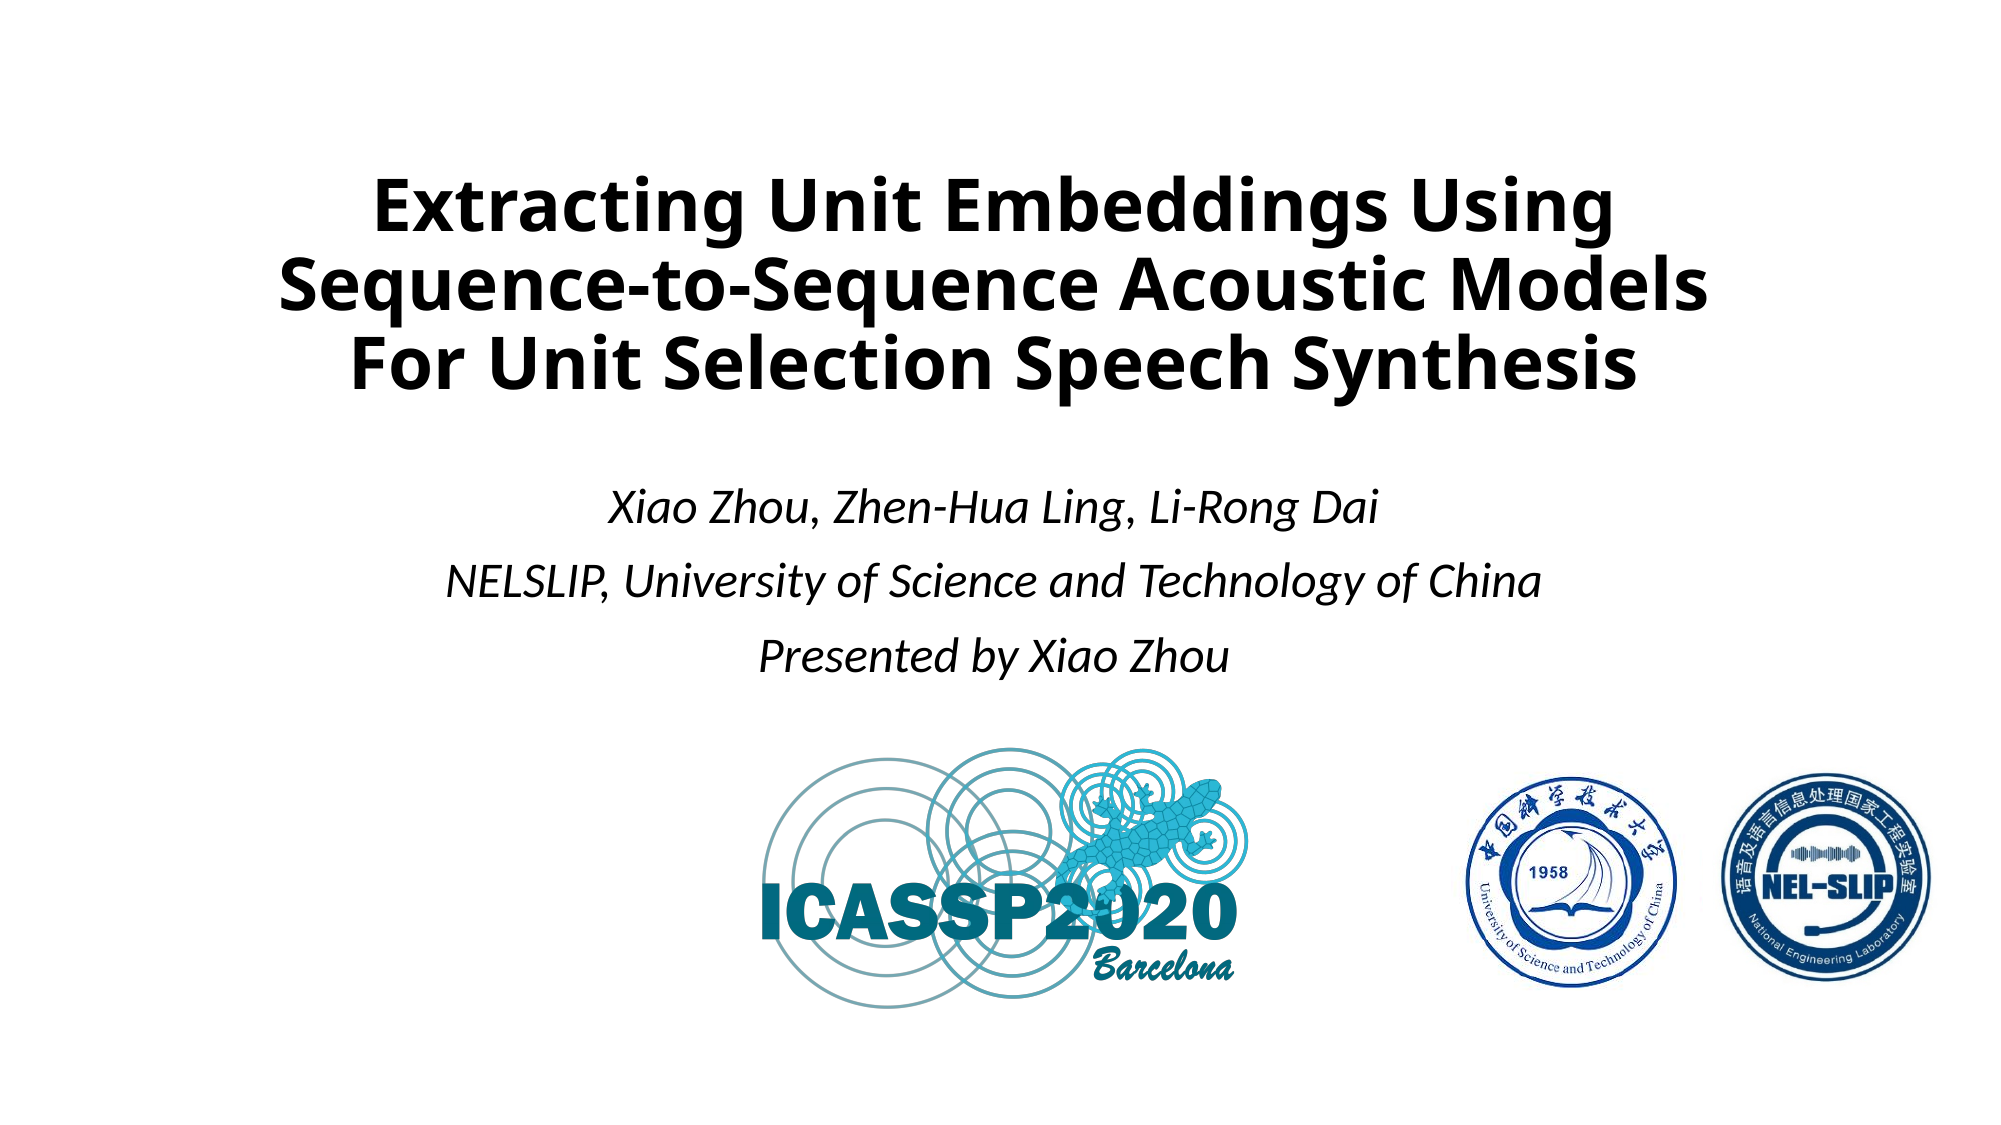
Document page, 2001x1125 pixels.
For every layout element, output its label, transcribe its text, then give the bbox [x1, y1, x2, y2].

subtitle Xiao Zhou, Zhen-Hua Ling, Li-Rong Dai NELSLIP, University of Science and Technology of China Presented by Xiao Zhou [244, 472, 1745, 697]
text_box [757, 745, 1947, 1013]
title Extracting Unit Embeddings Using Sequence-to-Sequence Acoustic Models For Unit Selection Speech Synthesis [244, 110, 1745, 413]
